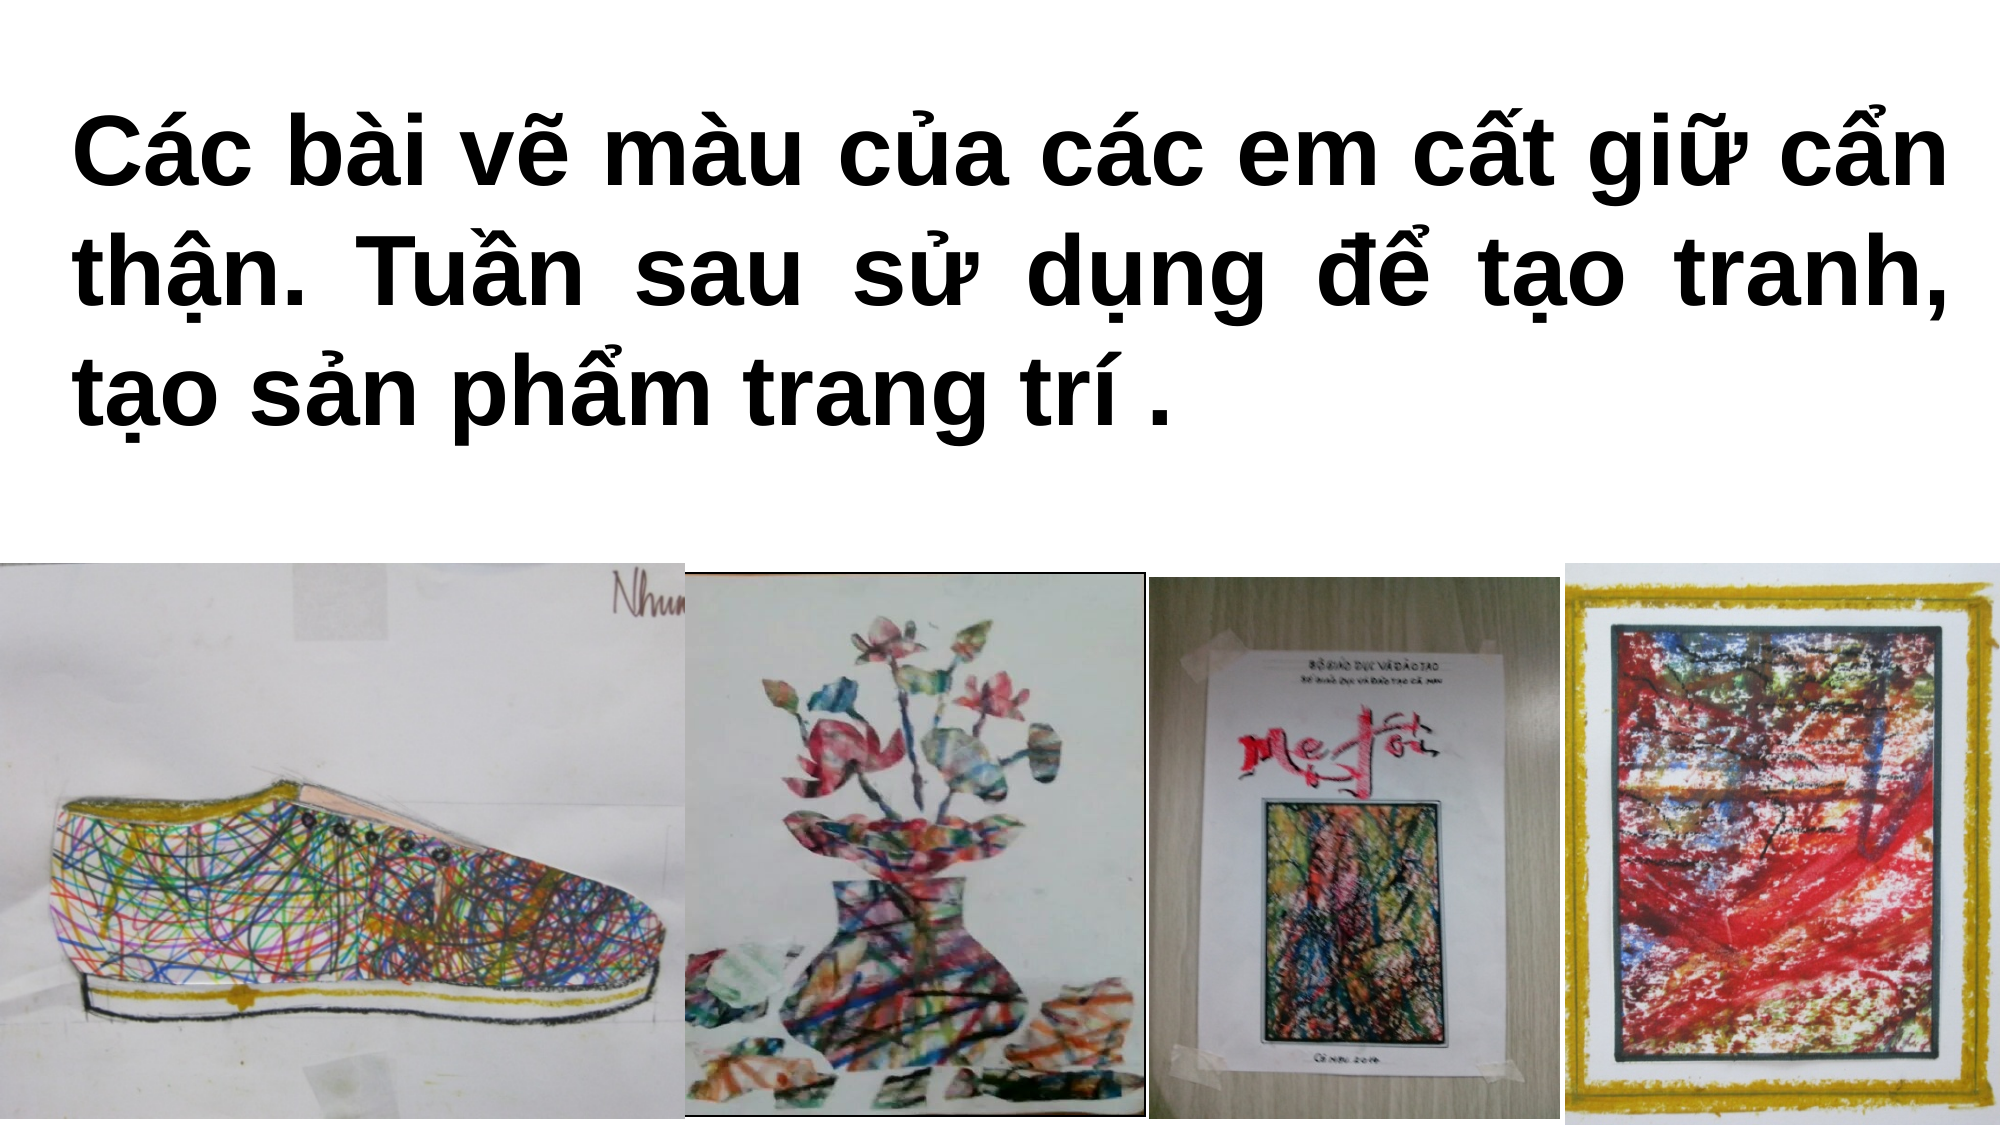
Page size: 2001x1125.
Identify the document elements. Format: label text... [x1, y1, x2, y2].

text_box Các bài vẽ màu của các em cất giữ cẩn thận. Tuần sau sử dụng để tạo tranh, tạo sản phẩm trang trí . [56, 77, 1968, 453]
picture [0, 563, 1145, 1119]
picture [1565, 563, 2000, 1125]
picture [1149, 577, 1560, 1119]
